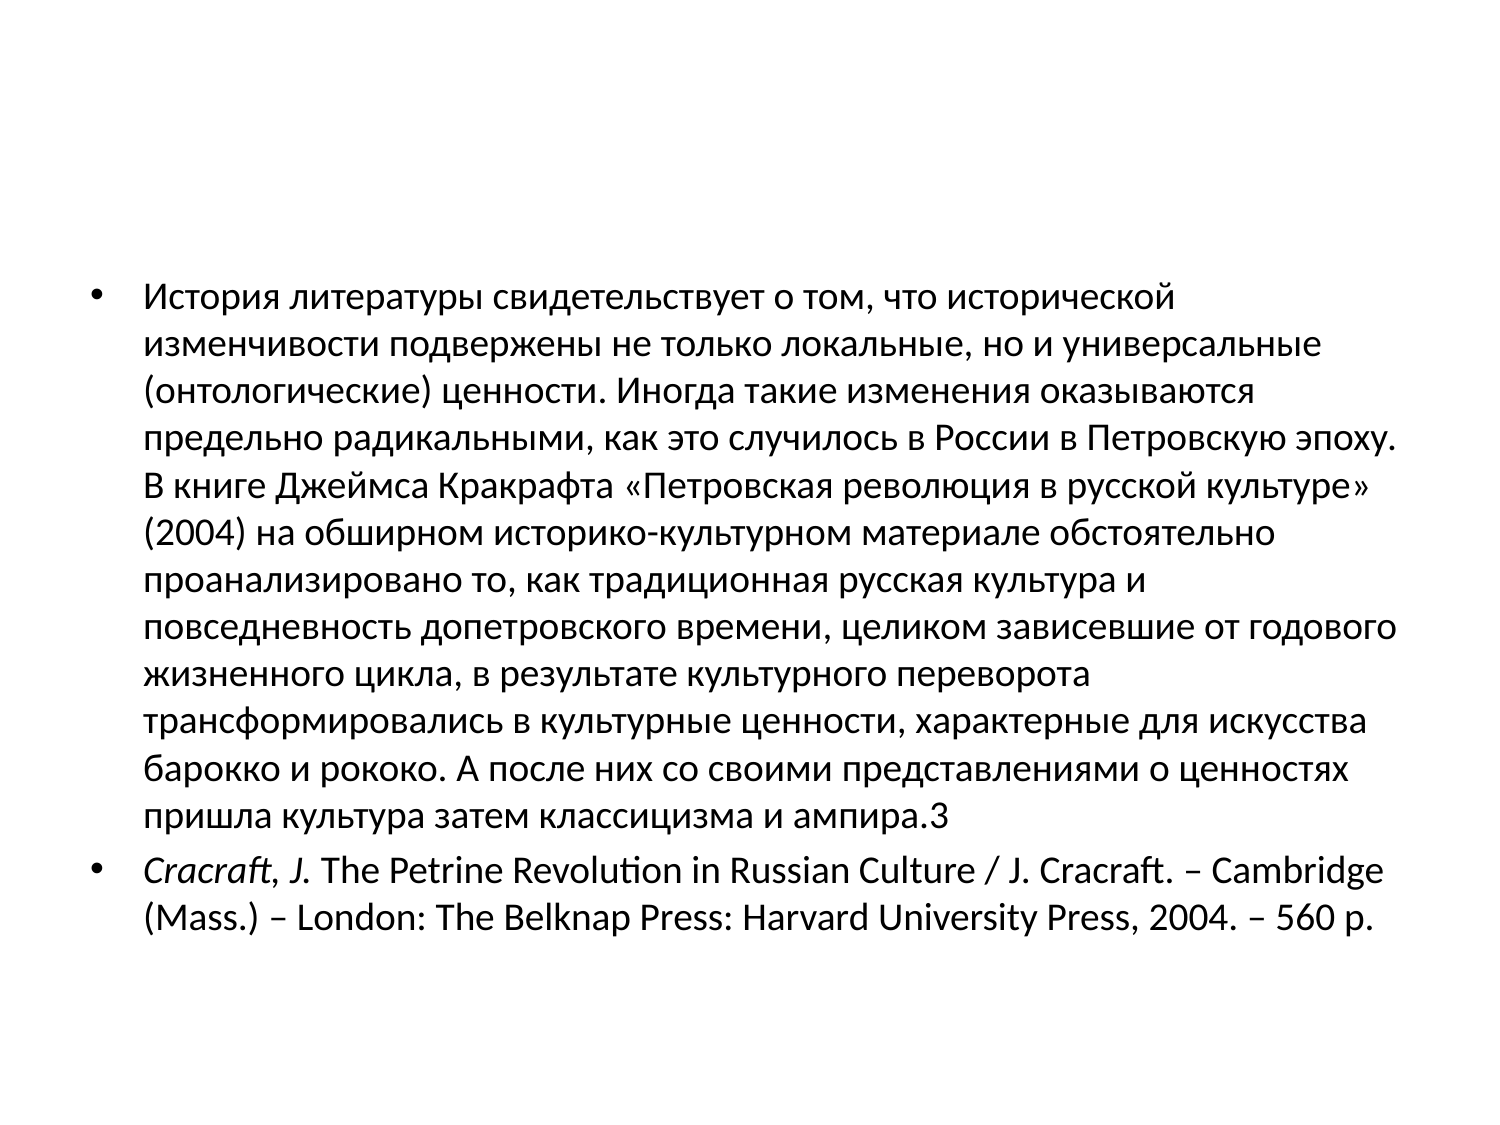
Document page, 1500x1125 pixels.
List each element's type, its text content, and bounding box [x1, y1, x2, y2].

list История литературы свидетельствует о том, что исторической изменчивости подвержены не только локальные, но и универсальные (онтологические) ценности. Иногда такие изменения оказываются предельно радикальными, как это случилось в России в Петровскую эпоху. В книге Джеймса Кракрафта «Петровская революция в русской культуре» (2004) на обширном историко-культурном материале обстоятельно проанализировано то, как традиционная русская культура и повседневность допетровского времени, целиком зависевшие от годового жизненного цикла, в результате культурного переворота трансформировались в культурные ценности, характерные для искусства барокко и рококо. А после них со своими представлениями о ценностях пришла культура затем классицизма и ампира.3 Cracraft, J. The Petrine Revolution in Russian Culture / J. Cracraft. – Cambridge (Mass.) – London: The Belknap Press: Harvard University Press, 2004. – 560 p. [75, 262, 1425, 1005]
